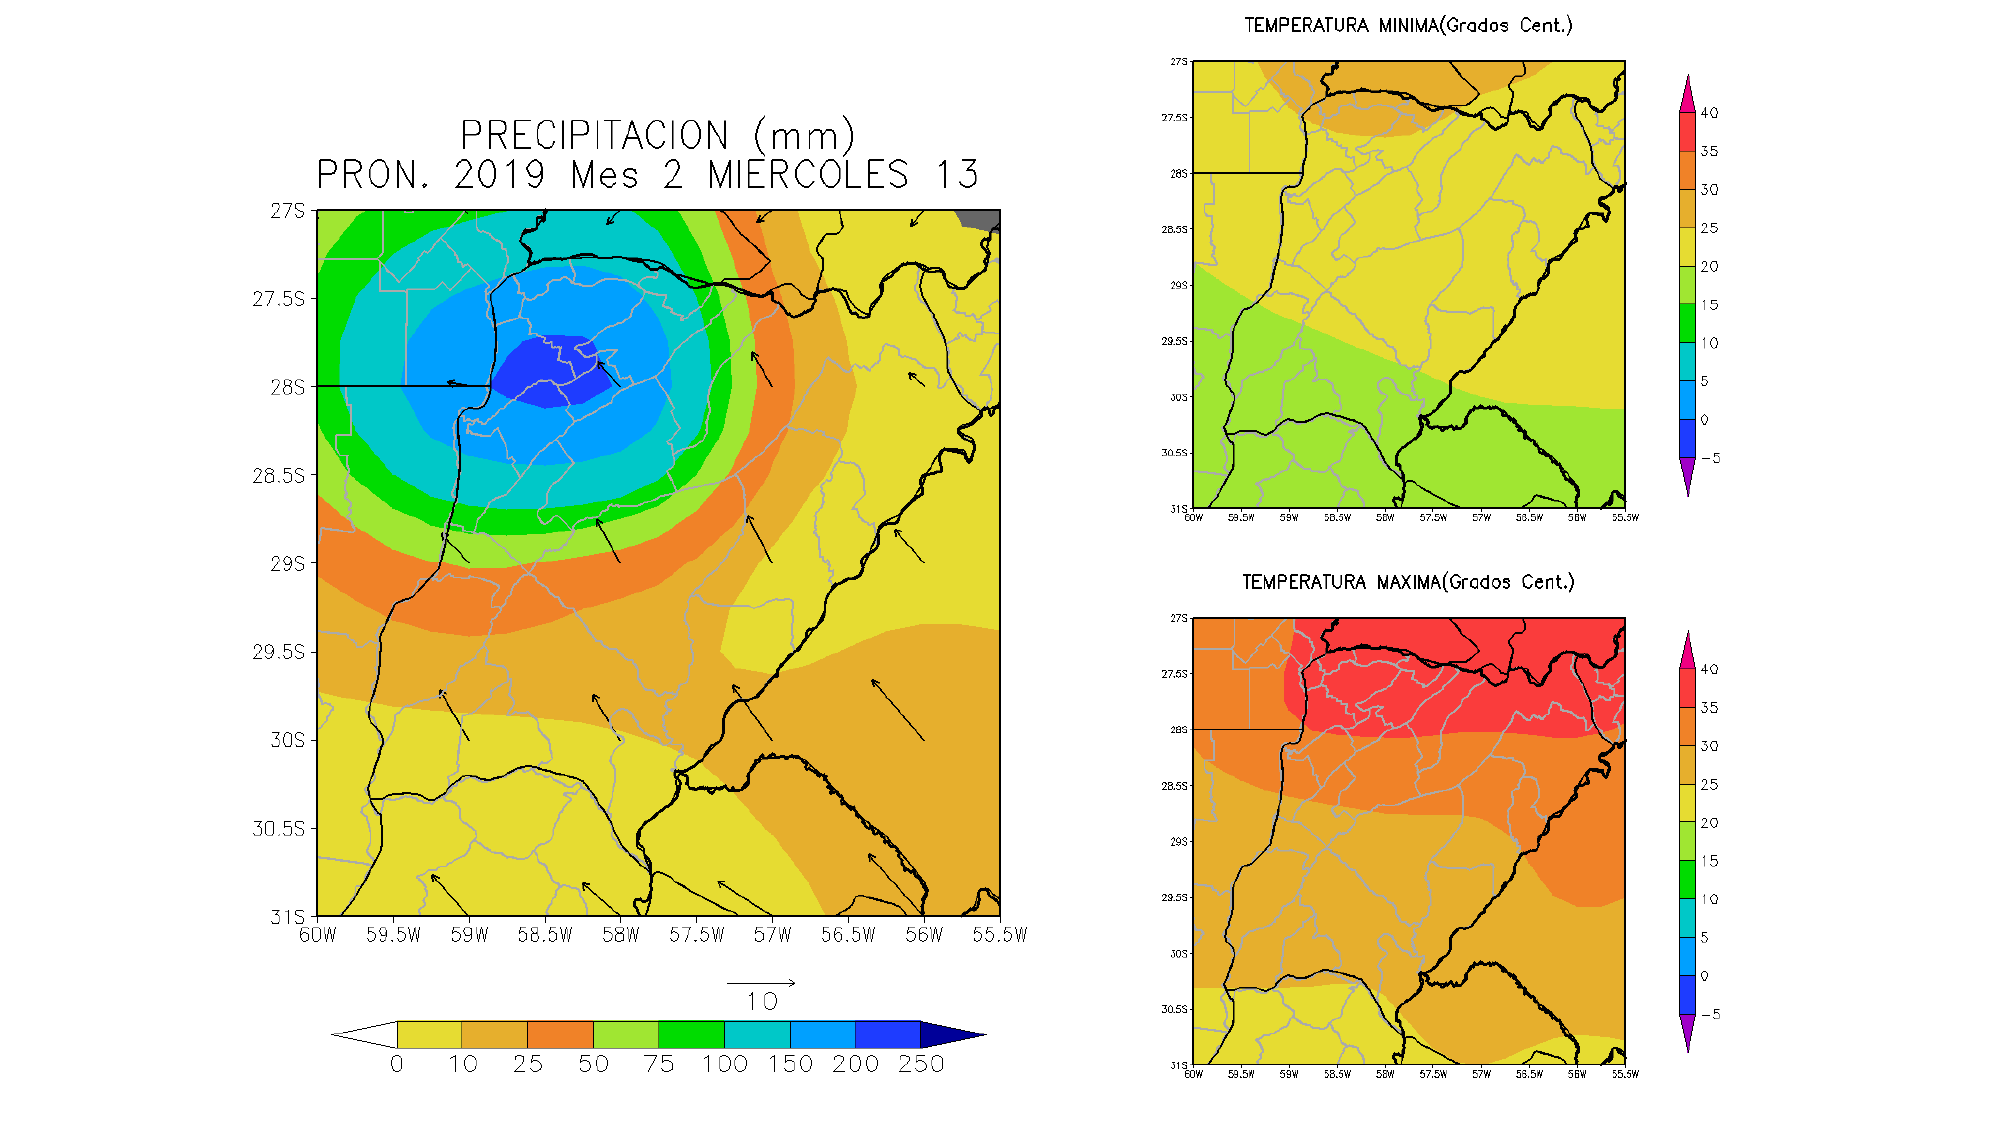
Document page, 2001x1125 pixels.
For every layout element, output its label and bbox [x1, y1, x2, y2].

picture [249, 0, 1750, 1125]
